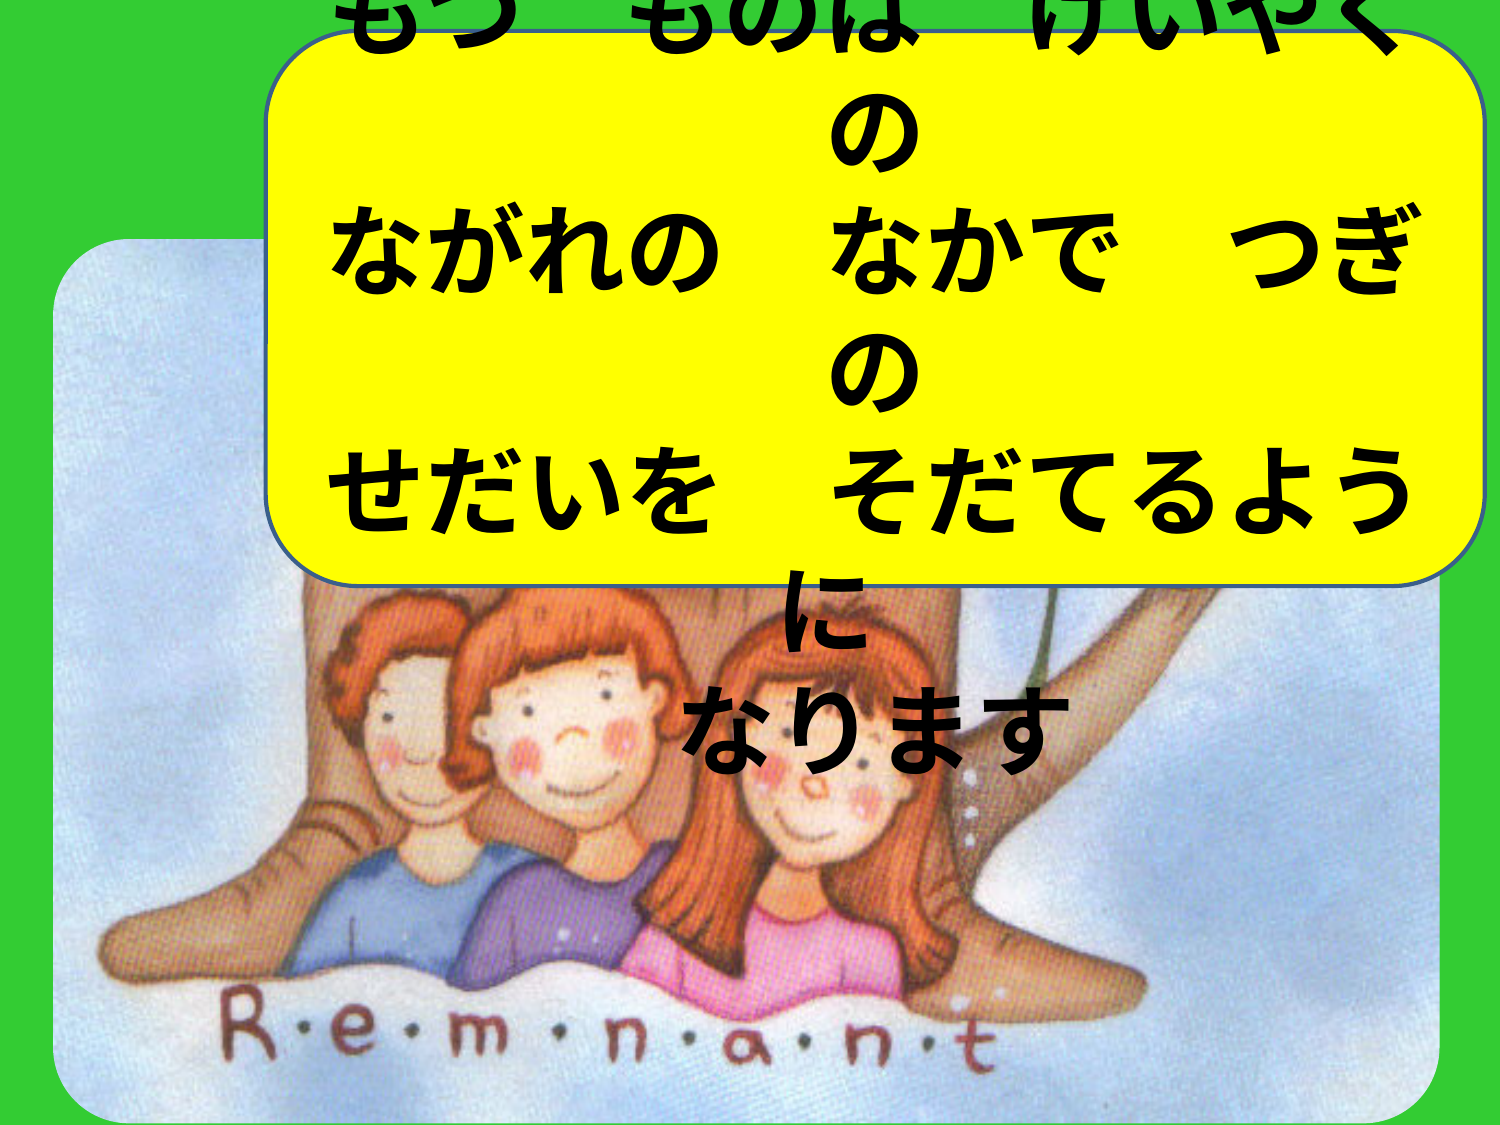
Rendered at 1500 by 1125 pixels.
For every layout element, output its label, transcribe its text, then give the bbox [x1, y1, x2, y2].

picture [52, 238, 1440, 1124]
text_box まことの ふくいんを もつ ものは けいやくの ながれの なかで つぎの せだいを そだてるように なります [263, 28, 1487, 573]
